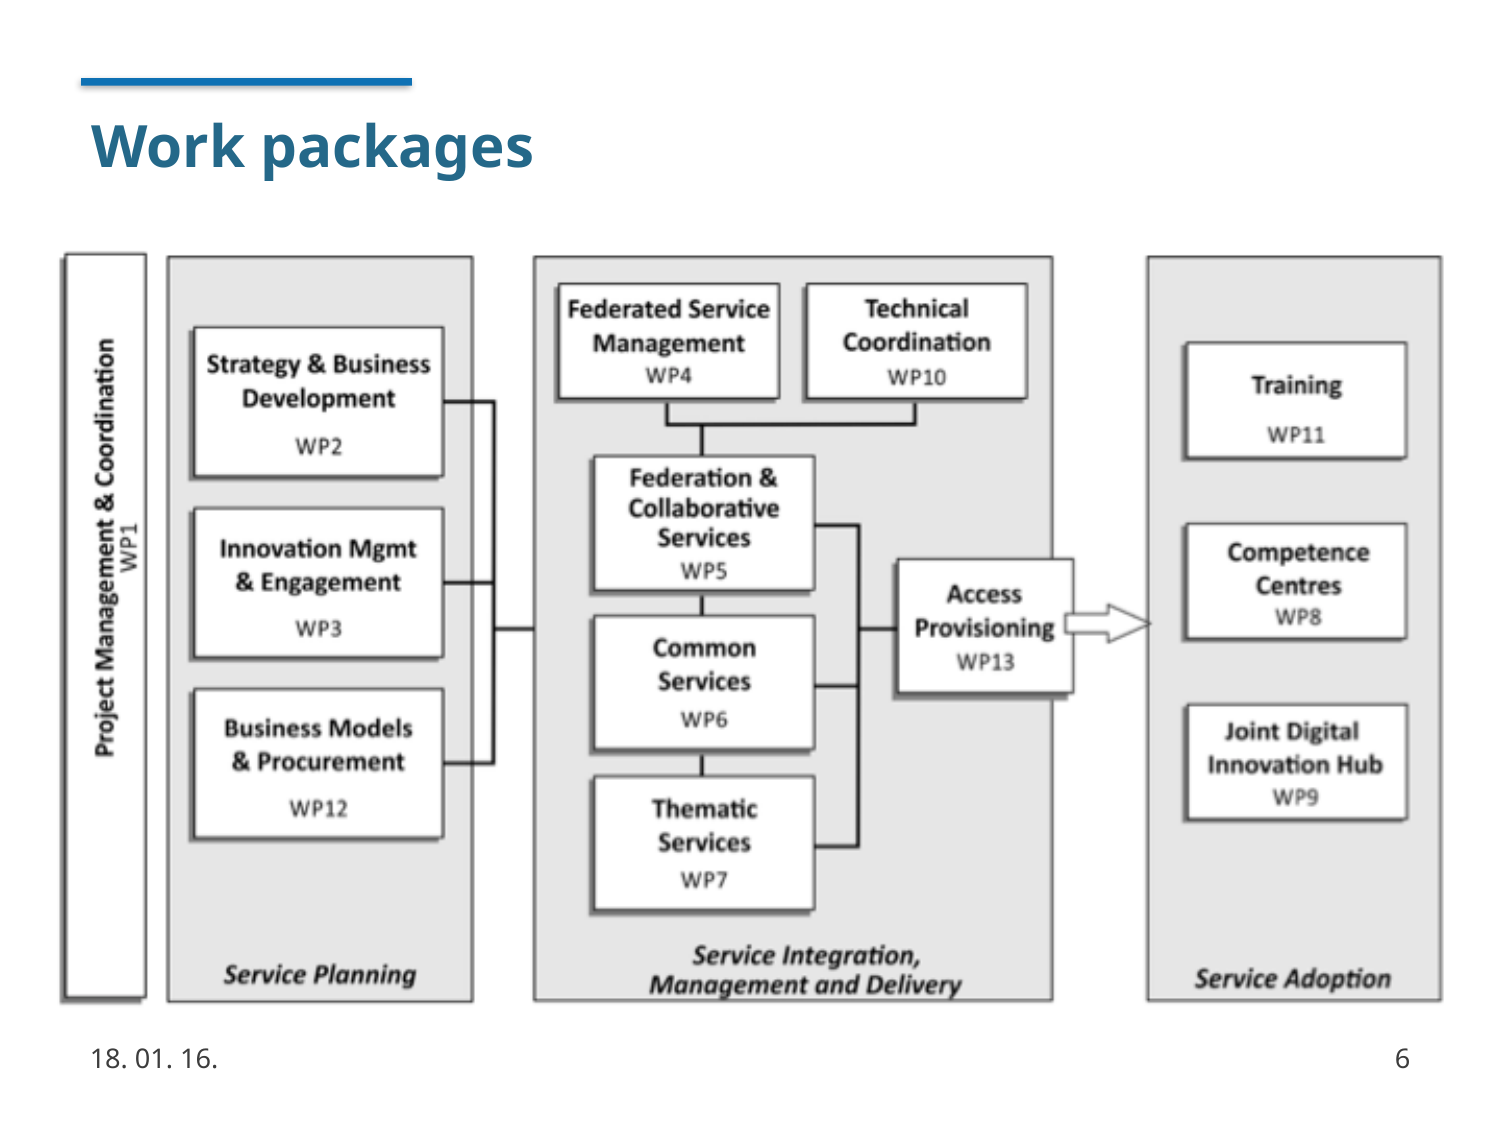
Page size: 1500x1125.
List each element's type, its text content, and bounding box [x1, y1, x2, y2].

slide_number 18. 01. 16. [75, 1034, 425, 1094]
picture [30, 231, 1469, 1022]
slide_number 6 [1074, 1034, 1425, 1094]
title Work packages [76, 101, 975, 197]
